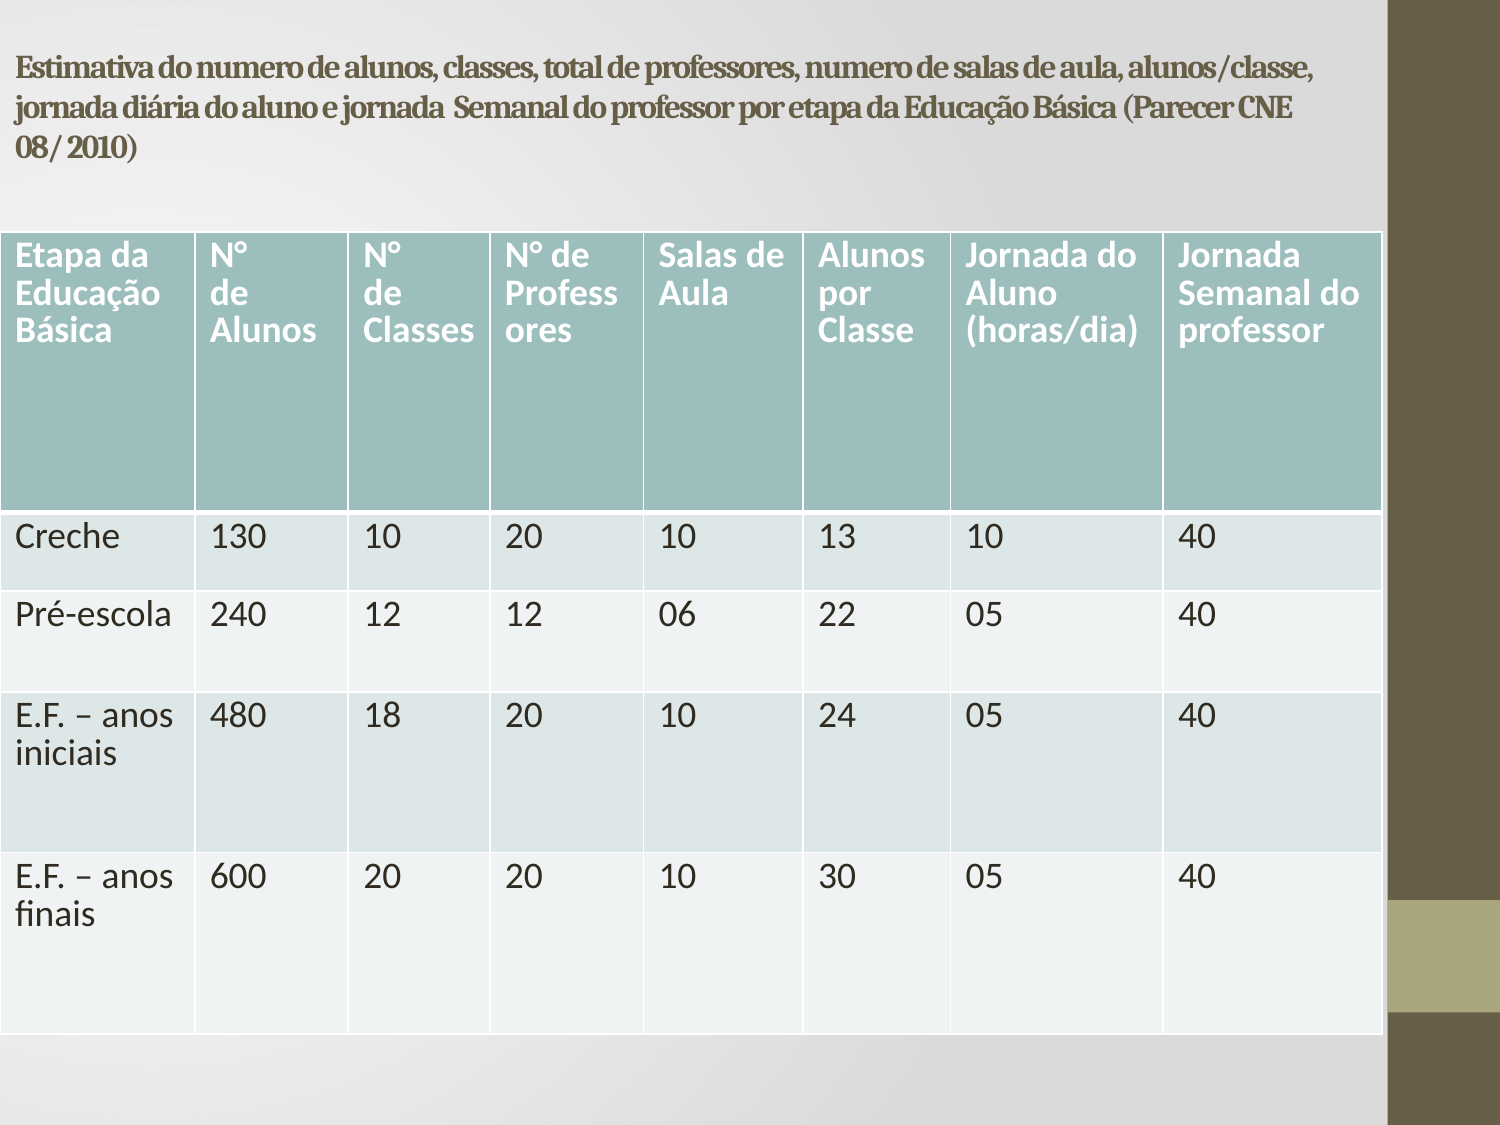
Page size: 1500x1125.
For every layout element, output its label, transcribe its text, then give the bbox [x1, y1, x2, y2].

table_cell 40 [1164, 693, 1381, 852]
table_cell 12 [349, 592, 489, 691]
table_cell 06 [644, 592, 802, 691]
table_cell Pré-escola [1, 592, 194, 691]
table_cell 600 [196, 853, 347, 1033]
table_cell 13 [804, 515, 950, 590]
table_cell E.F. – anos finais [1, 853, 194, 1033]
table_header Etapa da Educação Básica [1, 233, 194, 510]
table_cell 24 [804, 693, 950, 852]
table_cell 20 [491, 515, 643, 590]
title Estimativa do numero de alunos, classes, total de professores, numero de salas de aula, alunos/classe, jornada diária do aluno e jornada Semanal do professor por etapa da Educação Básica (Parecer CNE 08/ 2010) [0, 42, 1350, 169]
table_cell 18 [349, 693, 489, 852]
table_header Jornada Semanal do professor [1164, 233, 1381, 510]
table_cell 240 [196, 592, 347, 691]
table_cell 20 [349, 853, 489, 1033]
table_cell 20 [491, 853, 643, 1033]
table_cell 10 [644, 853, 802, 1033]
table_cell 480 [196, 693, 347, 852]
table_cell 12 [491, 592, 643, 691]
table_header N° de Classes [349, 233, 489, 510]
table_cell 40 [1164, 515, 1381, 590]
table_cell E.F. – anos iniciais [1, 693, 194, 852]
table_cell 05 [951, 853, 1162, 1033]
table_header N° de Professores [491, 233, 643, 510]
table_cell 20 [491, 693, 643, 852]
table_cell 40 [1164, 592, 1381, 691]
table_cell 40 [1164, 853, 1381, 1033]
table_cell 10 [951, 515, 1162, 590]
table_cell 22 [804, 592, 950, 691]
table_cell 10 [644, 693, 802, 852]
table_header Alunos por Classe [804, 233, 950, 510]
table_cell 05 [951, 693, 1162, 852]
table_header N° de Alunos [196, 233, 347, 510]
table_cell 130 [196, 515, 347, 590]
table_cell Creche [1, 515, 194, 590]
table_cell 10 [349, 515, 489, 590]
table_cell 05 [951, 592, 1162, 691]
table_header Salas de Aula [644, 233, 802, 510]
table_header Jornada do Aluno (horas/dia) [951, 233, 1162, 510]
table_cell 30 [804, 853, 950, 1033]
table_cell 10 [644, 515, 802, 590]
